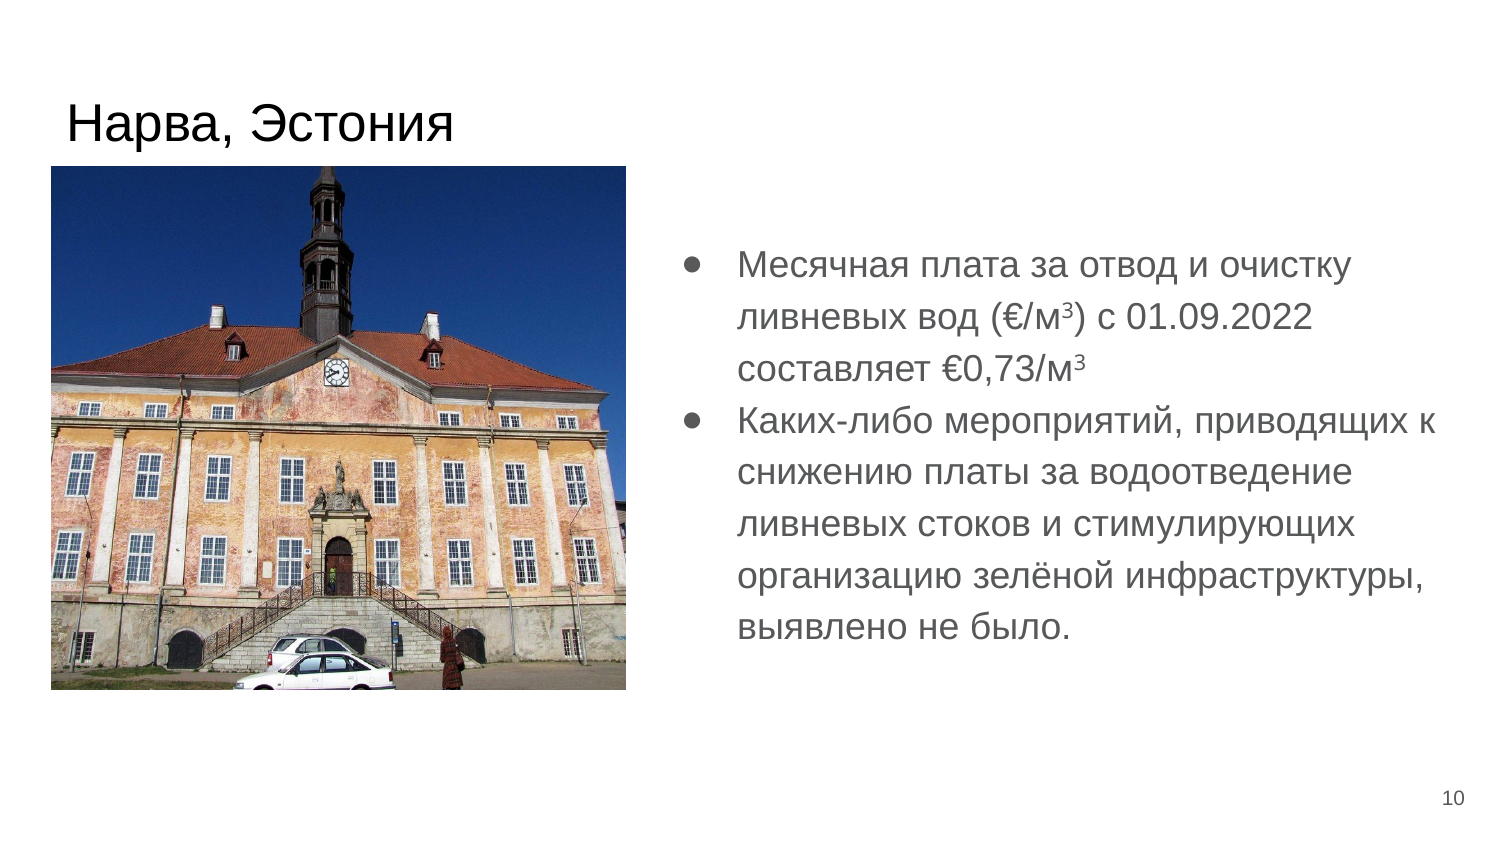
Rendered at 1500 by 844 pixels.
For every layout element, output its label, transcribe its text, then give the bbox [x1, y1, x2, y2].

picture [50, 166, 626, 690]
slide_number 10 [1389, 764, 1480, 830]
title Нарва, Эстония [51, 72, 1449, 167]
list Месячная плата за отвод и очистку ливневых вод (€/м3) с 01.09.2022 составляет €0,73/м3 Каких-либо мероприятий, приводящих к снижению платы за водоотведение ливневых стоков и стимулирующих организацию зелёной инфраструктуры, выявлено не было. [647, 218, 1480, 780]
